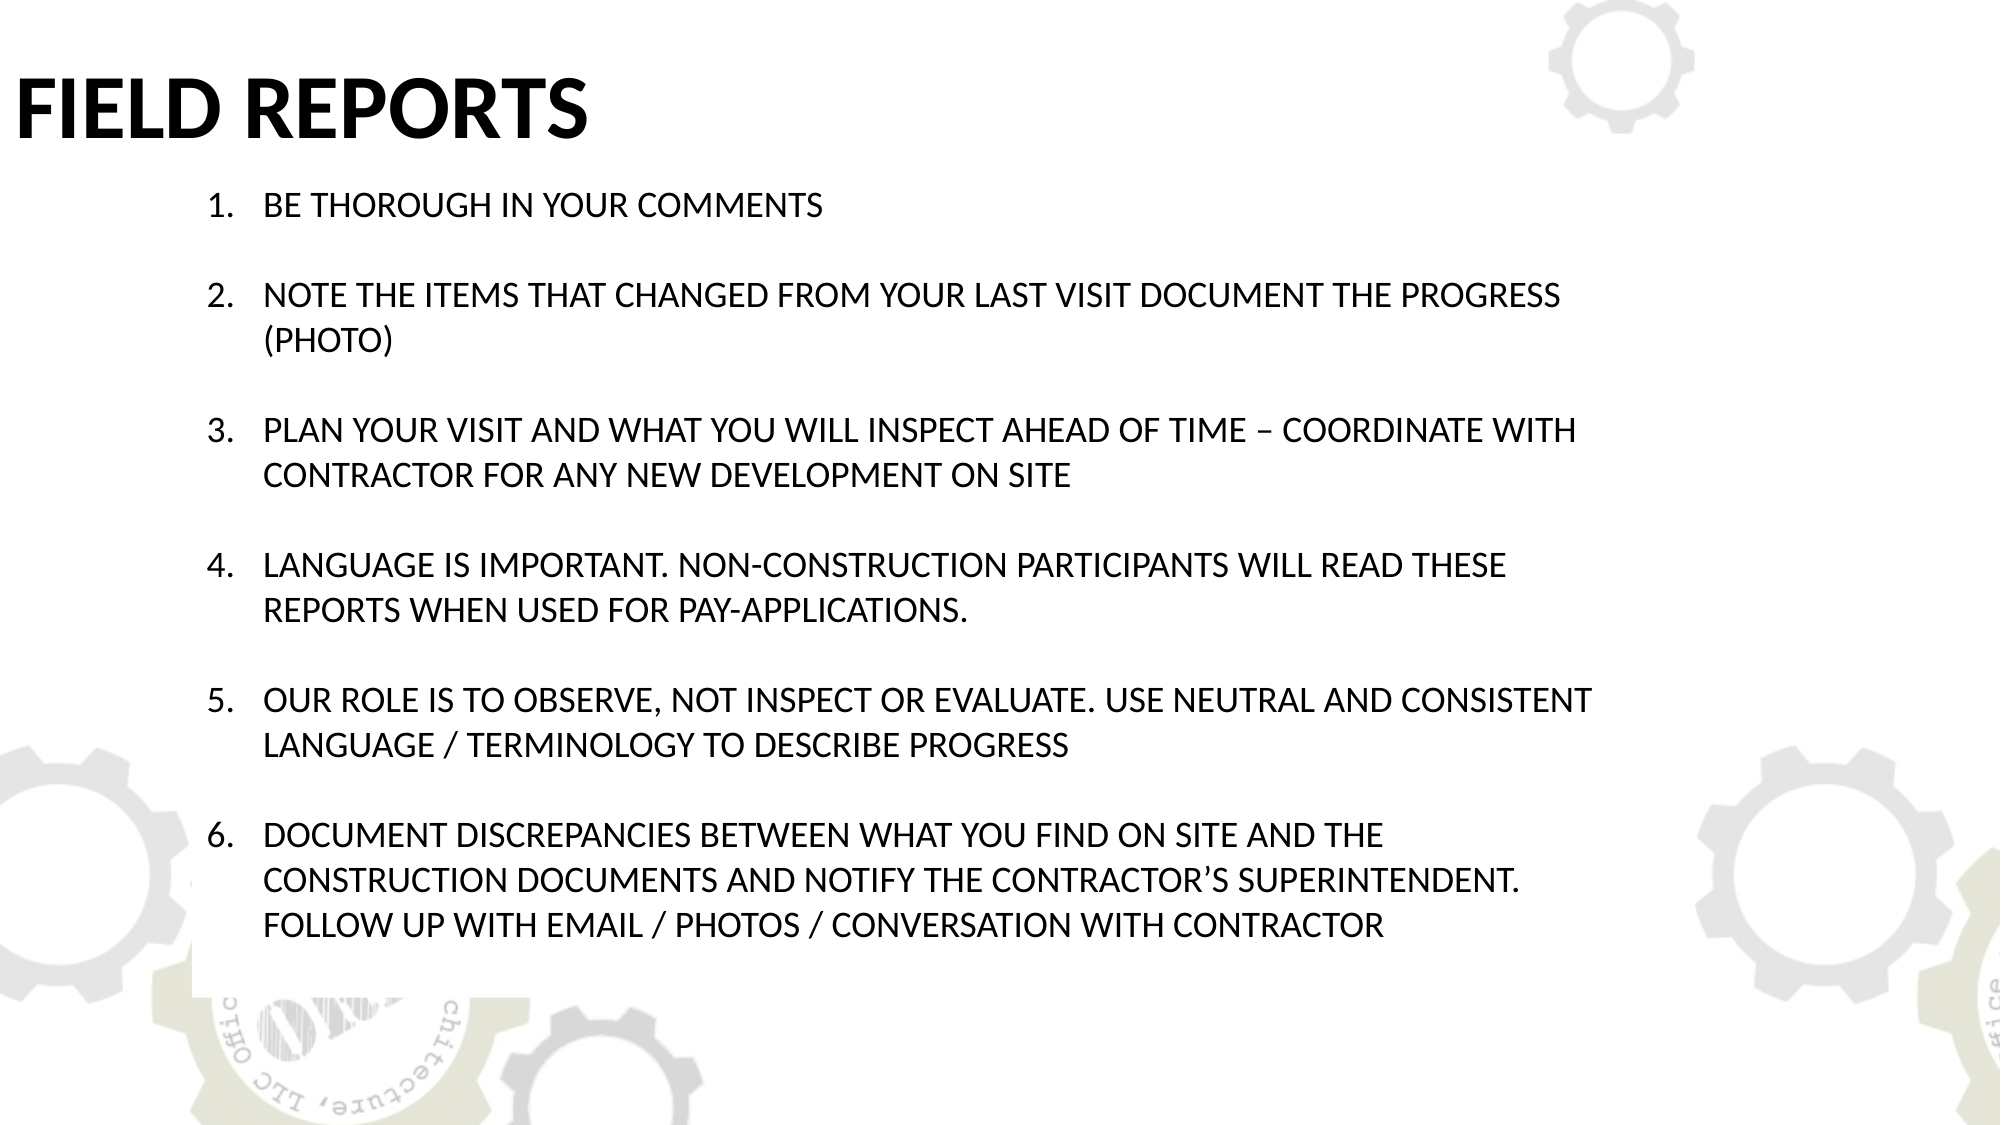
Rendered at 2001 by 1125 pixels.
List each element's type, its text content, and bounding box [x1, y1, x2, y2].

text_box BE THOROUGH IN YOUR COMMENTS NOTE THE ITEMS THAT CHANGED FROM YOUR LAST VISIT DOCUMENT THE PROGRESS (PHOTO) PLAN YOUR VISIT AND WHAT YOU WILL INSPECT AHEAD OF TIME – COORDINATE WITH CONTRACTOR FOR ANY NEW DEVELOPMENT ON SITE LANGUAGE IS IMPORTANT. NON-CONSTRUCTION PARTICIPANTS WILL READ THESE REPORTS WHEN USED FOR PAY-APPLICATIONS. OUR ROLE IS TO OBSERVE, NOT INSPECT OR EVALUATE. USE NEUTRAL AND CONSISTENT LANGUAGE / TERMINOLOGY TO DESCRIBE PROGRESS DOCUMENT DISCREPANCIES BETWEEN WHAT YOU FIND ON SITE AND THE CONSTRUCTION DOCUMENTS AND NOTIFY THE CONTRACTOR’S SUPERINTENDENT. FOLLOW UP WITH EMAIL / PHOTOS / CONVERSATION WITH CONTRACTOR [191, 172, 1630, 998]
text_box FIELD REPORTS [0, 0, 840, 218]
